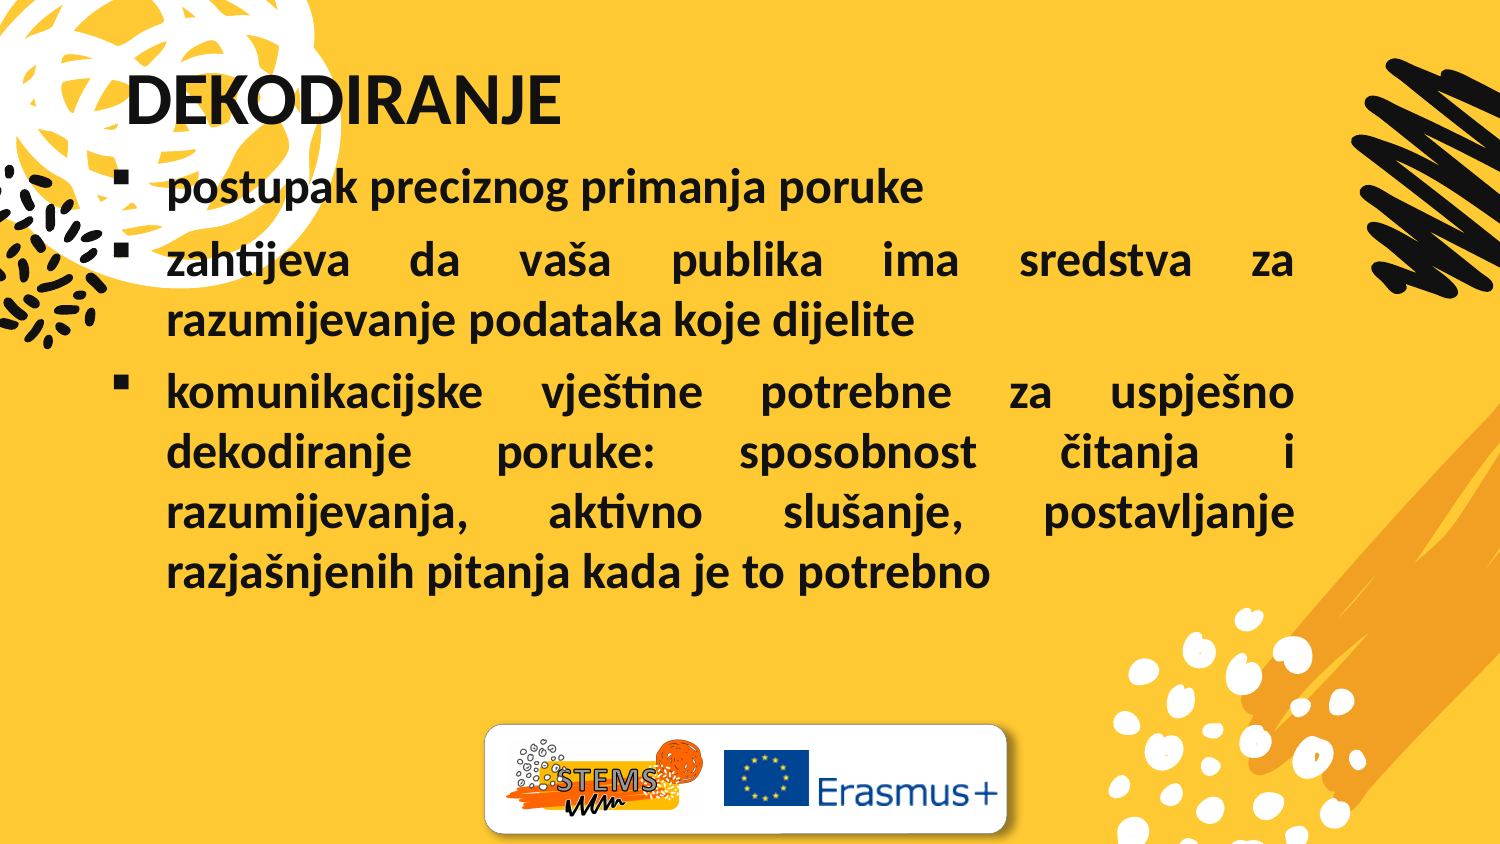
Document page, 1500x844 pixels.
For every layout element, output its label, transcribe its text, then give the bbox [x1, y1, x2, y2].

picture [506, 738, 703, 818]
text_box [482, 722, 1009, 836]
list postupak preciznog primanja poruke zahtijeva da vaša publika ima sredstva za razumijevanje podataka koje dijelite komunikacijske vještine potrebne za uspješno dekodiranje poruke: sposobnost čitanja i razumijevanja, aktivno slušanje, postavljanje razjašnjenih pitanja kada je to potrebno [91, 153, 1297, 708]
title DEKODIRANJE [125, 36, 1418, 140]
picture [723, 749, 999, 807]
